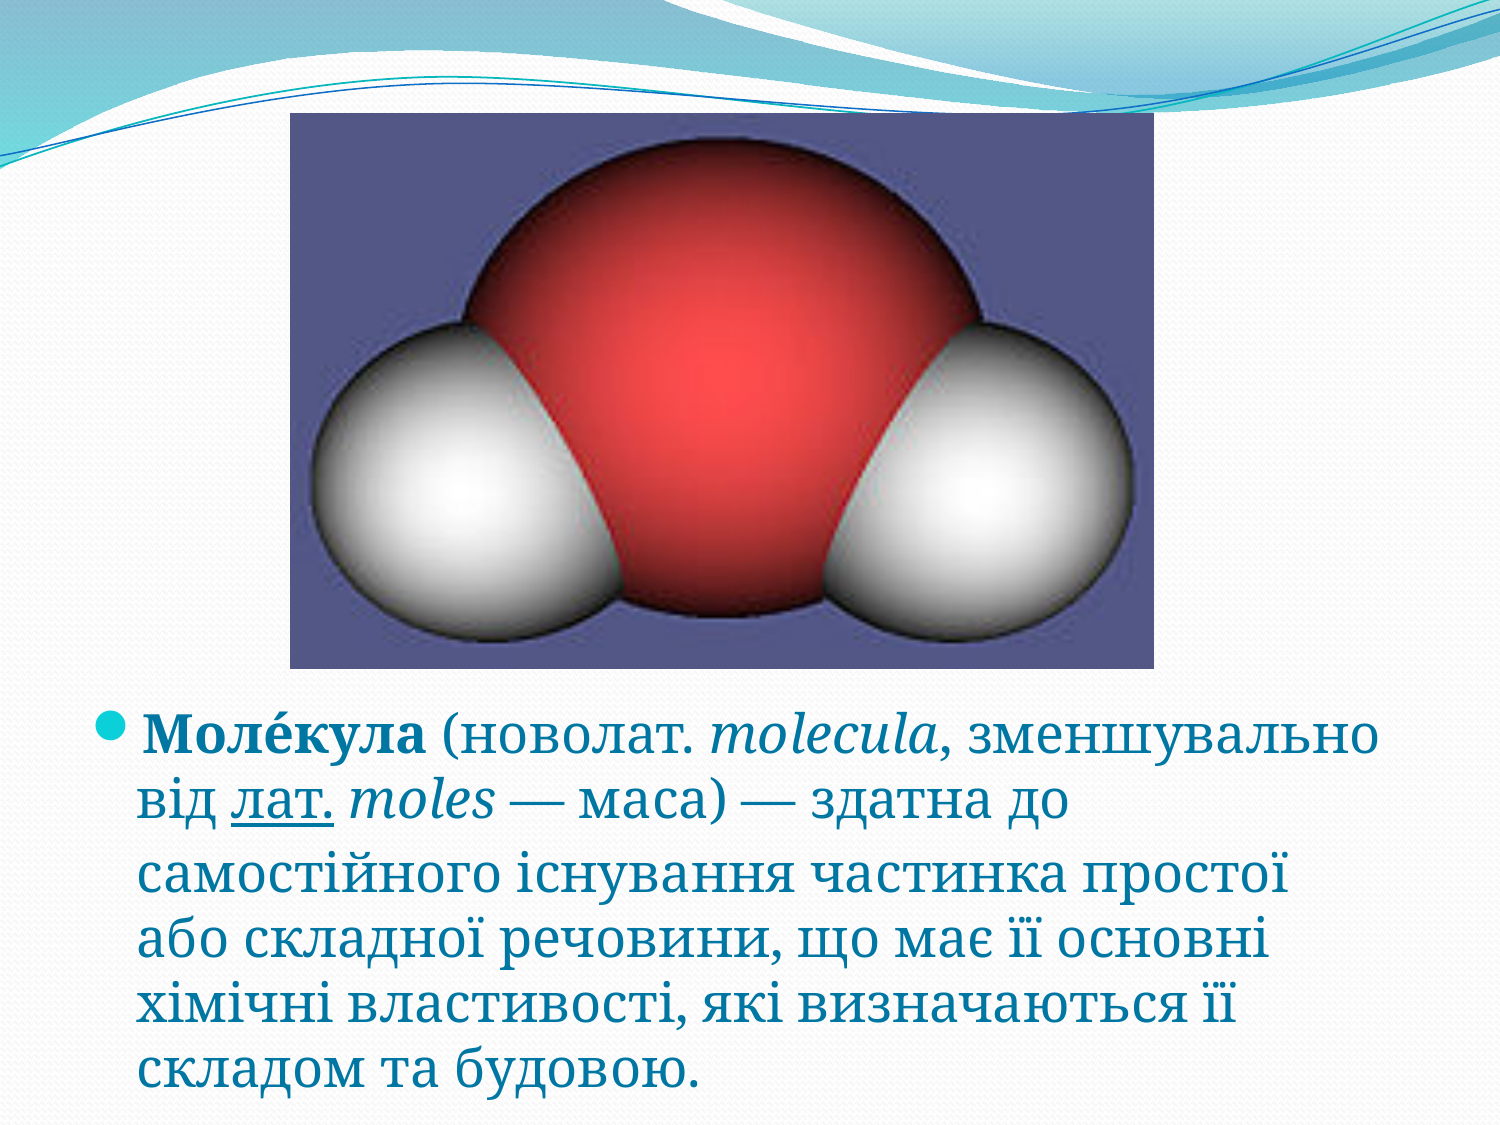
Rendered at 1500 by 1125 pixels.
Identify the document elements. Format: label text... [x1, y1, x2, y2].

picture [290, 113, 1155, 670]
list Моле́кула (новолат. molecula, зменшувально від лат. moles — маса) — здатна до самостійного існування частинка простої або складної речовини, що має її основні хімічні властивості, які визначаються її складом та будовою. [76, 692, 1402, 1125]
